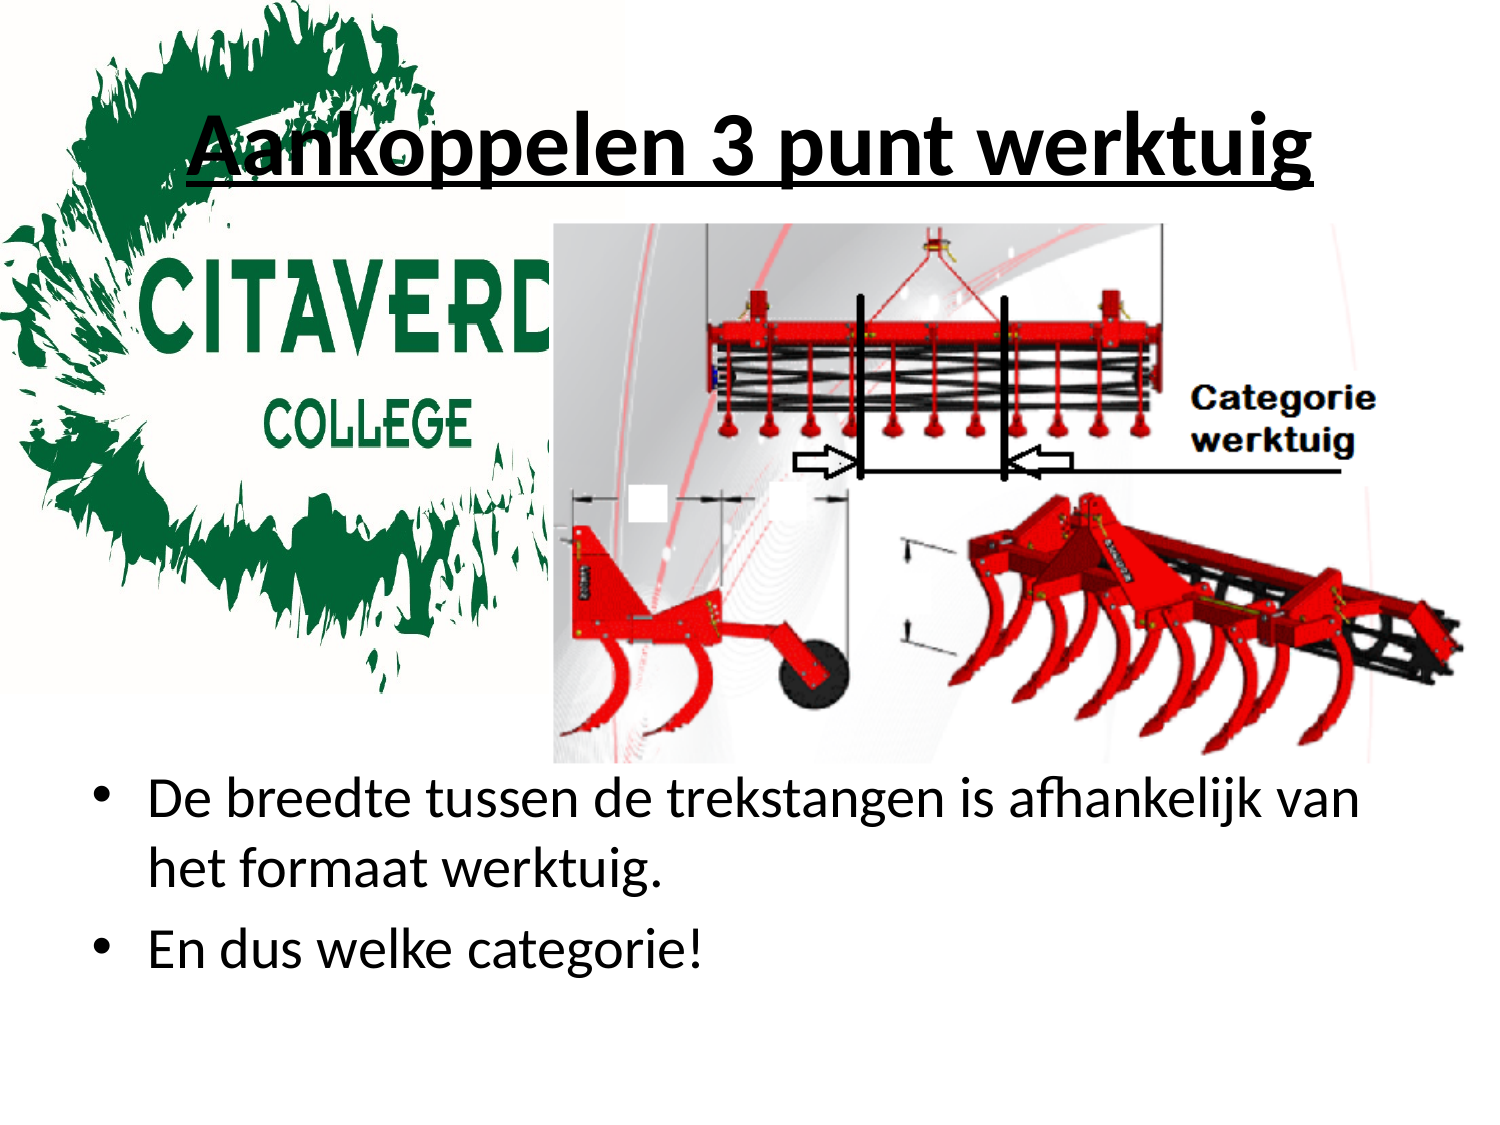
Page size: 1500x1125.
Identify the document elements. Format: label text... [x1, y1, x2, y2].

list De breedte tussen de trekstangen is afhankelijk van het formaat werktuig. En dus welke categorie! [76, 751, 1425, 1106]
picture [0, 0, 1500, 1125]
title Aankoppelen 3 punt werktuig [75, 45, 1425, 233]
